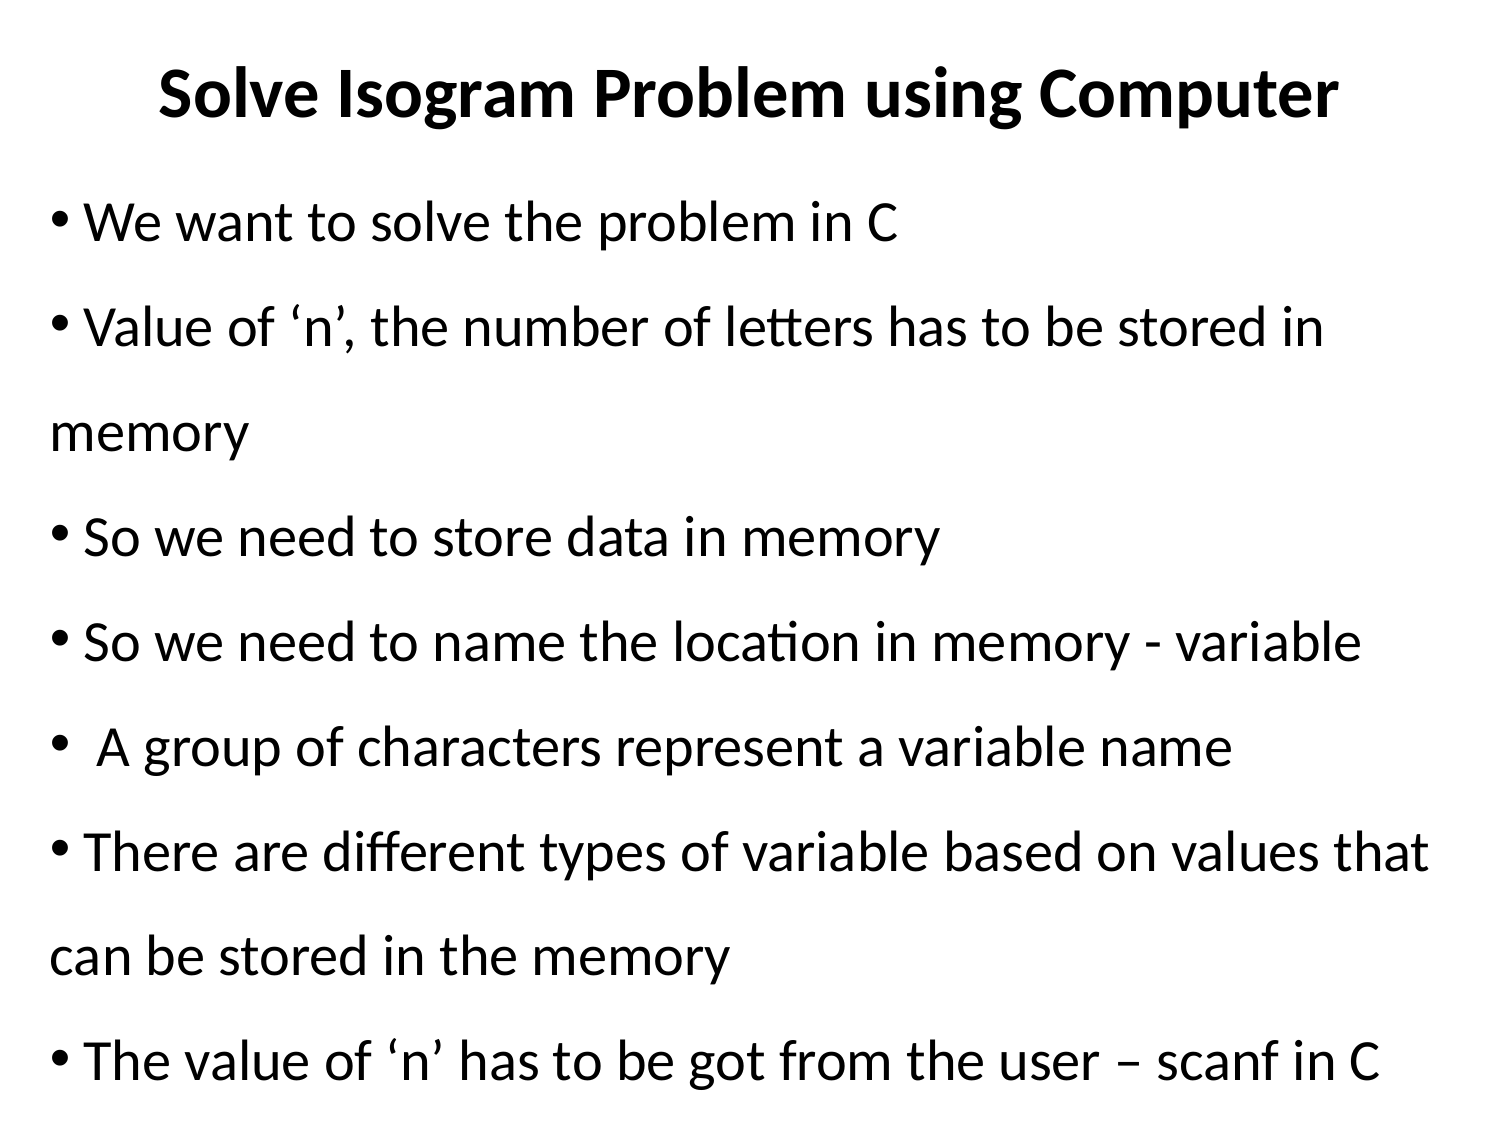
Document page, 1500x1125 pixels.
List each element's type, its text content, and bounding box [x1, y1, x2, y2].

text_box We want to solve the problem in C Value of ‘n’, the number of letters has to be stored in memory So we need to store data in memory So we need to name the location in memory - variable A group of characters represent a variable name There are different types of variable based on values that can be stored in the memory The value of ‘n’ has to be got from the user – scanf in C [35, 140, 1465, 1100]
title Solve Isogram Problem using Computer [75, 11, 1425, 140]
